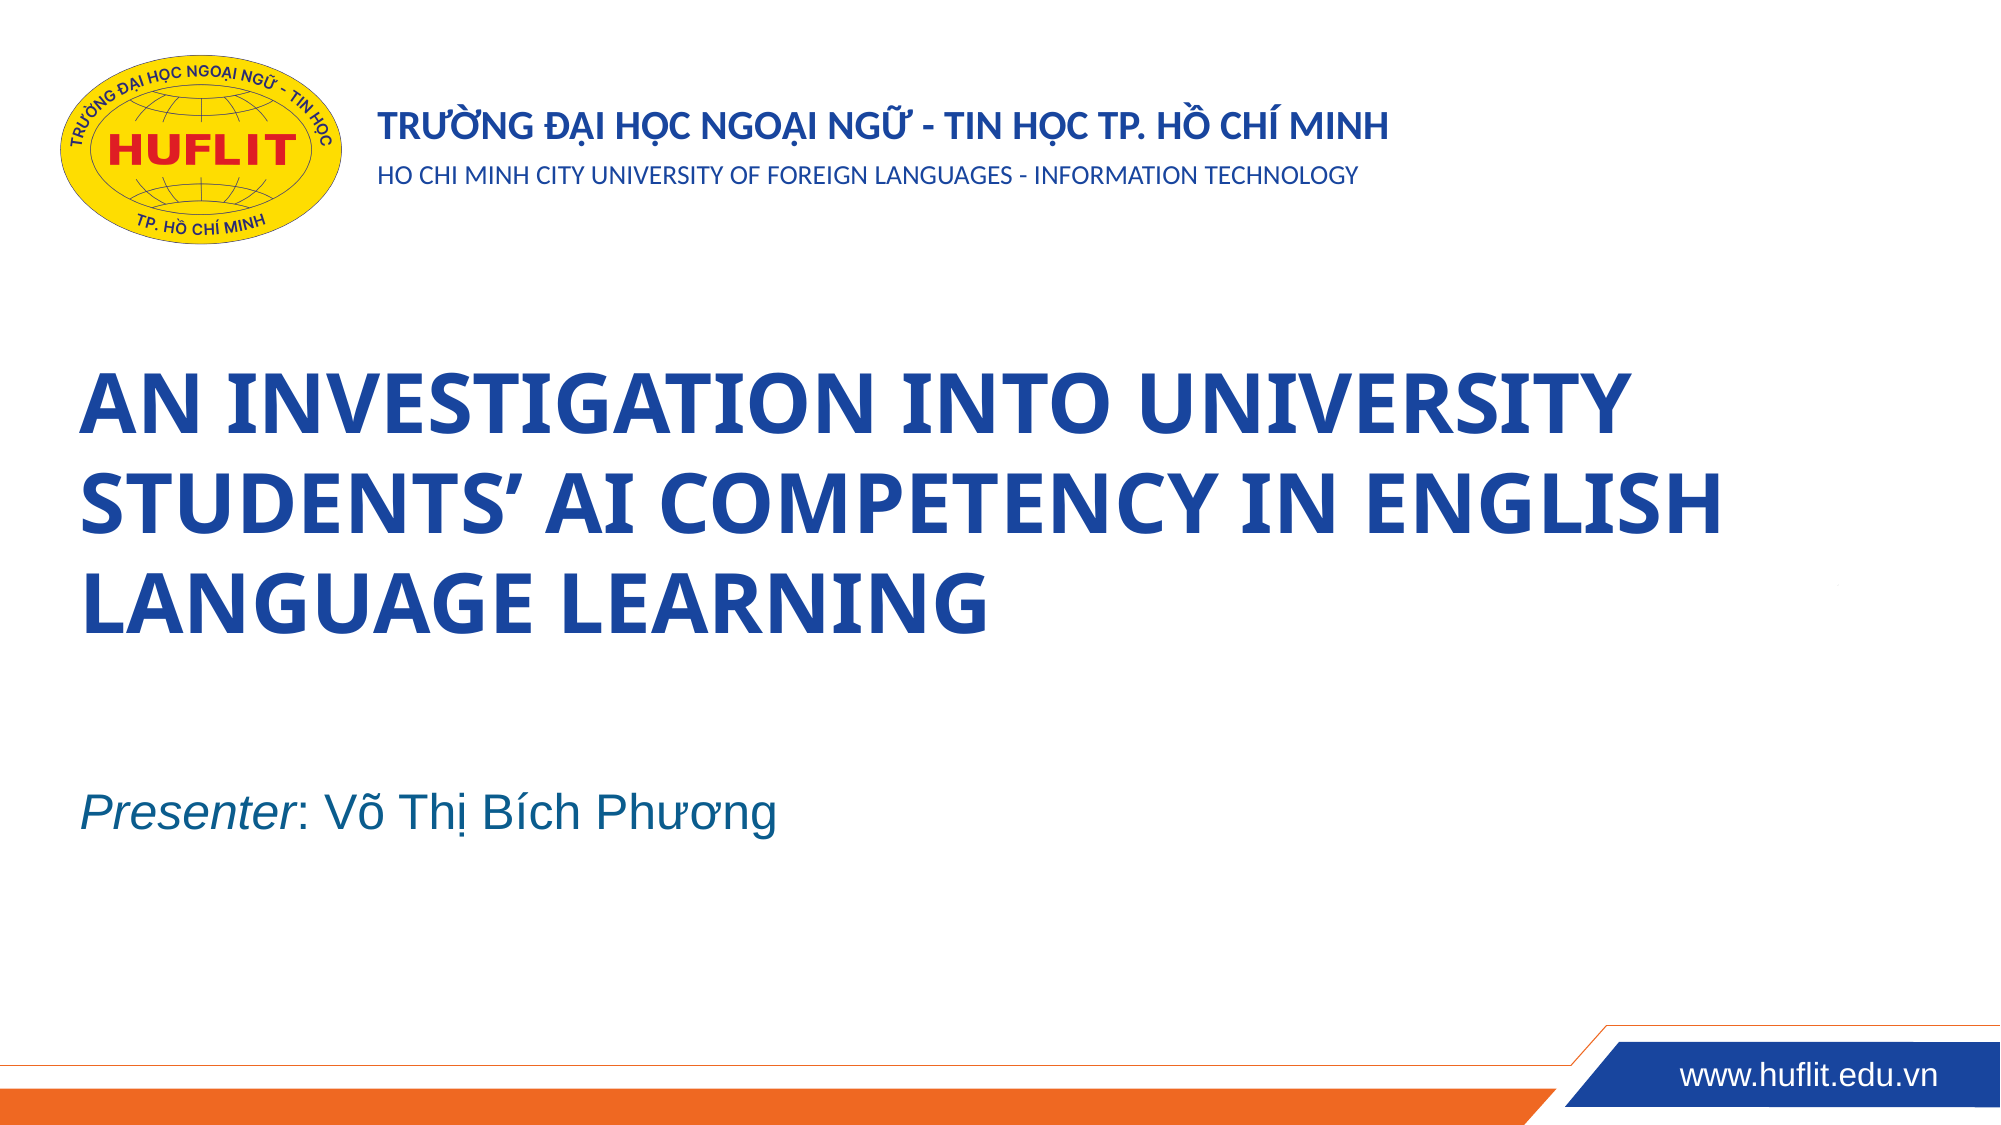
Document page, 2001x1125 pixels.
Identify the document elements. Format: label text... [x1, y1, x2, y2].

text_box [1562, 1040, 2000, 1109]
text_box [1570, 1025, 1607, 1066]
text_box TRƯỜNG ĐẠI HỌC NGOẠI NGỮ - TIN HỌC TP. HỒ CHÍ MINH [362, 90, 1669, 149]
text_box www.huflit.edu.vn [1623, 1046, 1996, 1101]
picture [44, 49, 359, 248]
text_box HO CHI MINH CITY UNIVERSITY OF FOREIGN LANGUAGES - INFORMATION TECHNOLOGY [362, 149, 1669, 198]
text_box Presenter: Võ Thị Bích Phương [64, 771, 1607, 847]
text_box AN INVESTIGATION INTO UNIVERSITY STUDENTS’ AI COMPETENCY IN ENGLISH LANGUAGE LEARNING [64, 342, 1958, 658]
text_box [0, 1087, 1560, 1125]
